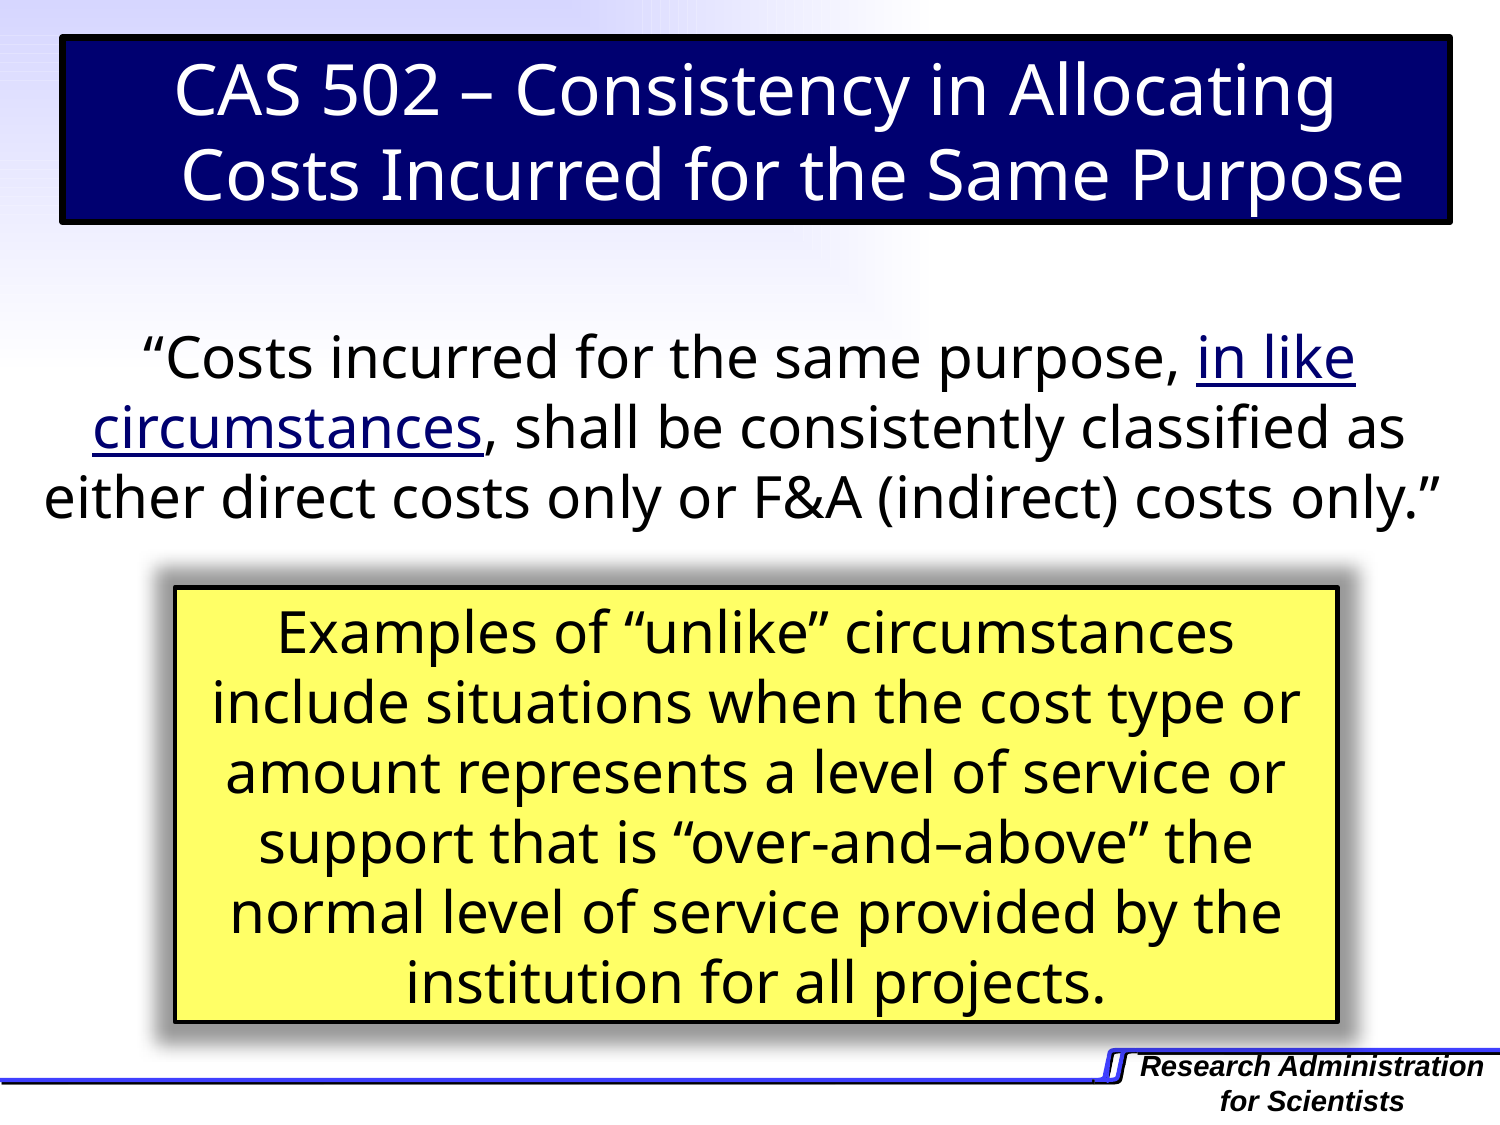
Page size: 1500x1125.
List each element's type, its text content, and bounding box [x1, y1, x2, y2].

text_box Examples of “unlike” circumstances include situations when the cost type or amount represents a level of service or support that is “over-and–above” the normal level of service provided by the institution for all projects. [173, 585, 1340, 1024]
text_box CAS 502 – Consistency in Allocating Costs Incurred for the Same Purpose [60, 35, 1452, 224]
text_box “Costs incurred for the same purpose, in like circumstances, shall be consistently classified as either direct costs only or F&A (indirect) costs only.” [0, 312, 1500, 637]
